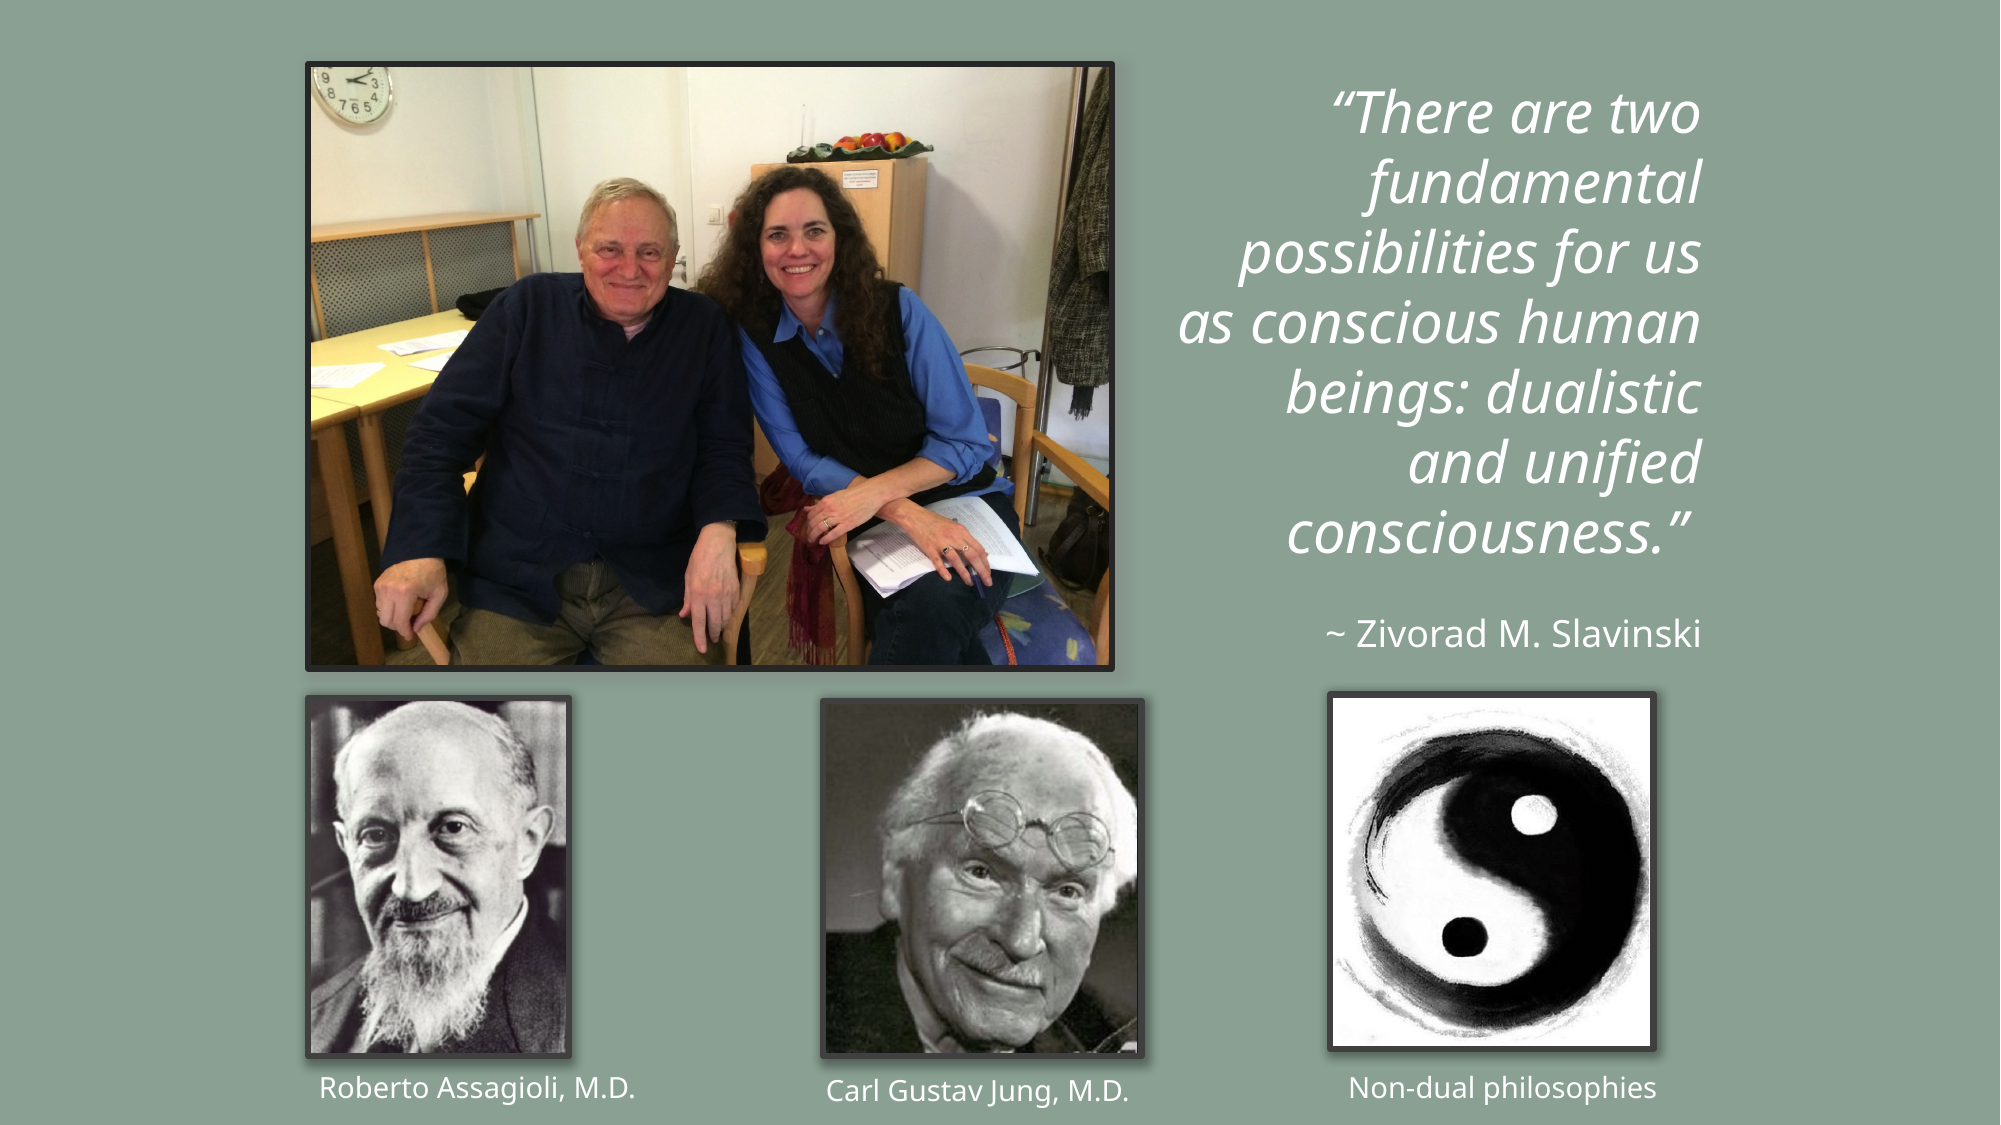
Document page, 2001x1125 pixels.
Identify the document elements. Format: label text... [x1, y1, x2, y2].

text_box Non-dual philosophies [1333, 1061, 1698, 1112]
text_box Carl Gustav Jung, M.D. [811, 1065, 1157, 1115]
picture [311, 700, 566, 1054]
picture [1333, 697, 1651, 1046]
text_box Roberto Assagioli, M.D. [304, 1061, 696, 1112]
picture [311, 67, 1109, 666]
text_box “There are two fundamental possibilities for us as conscious human beings: dualistic and unified consciousness.” ~ Zivorad M. Slavinski [1156, 67, 1718, 663]
picture [826, 703, 1139, 1054]
